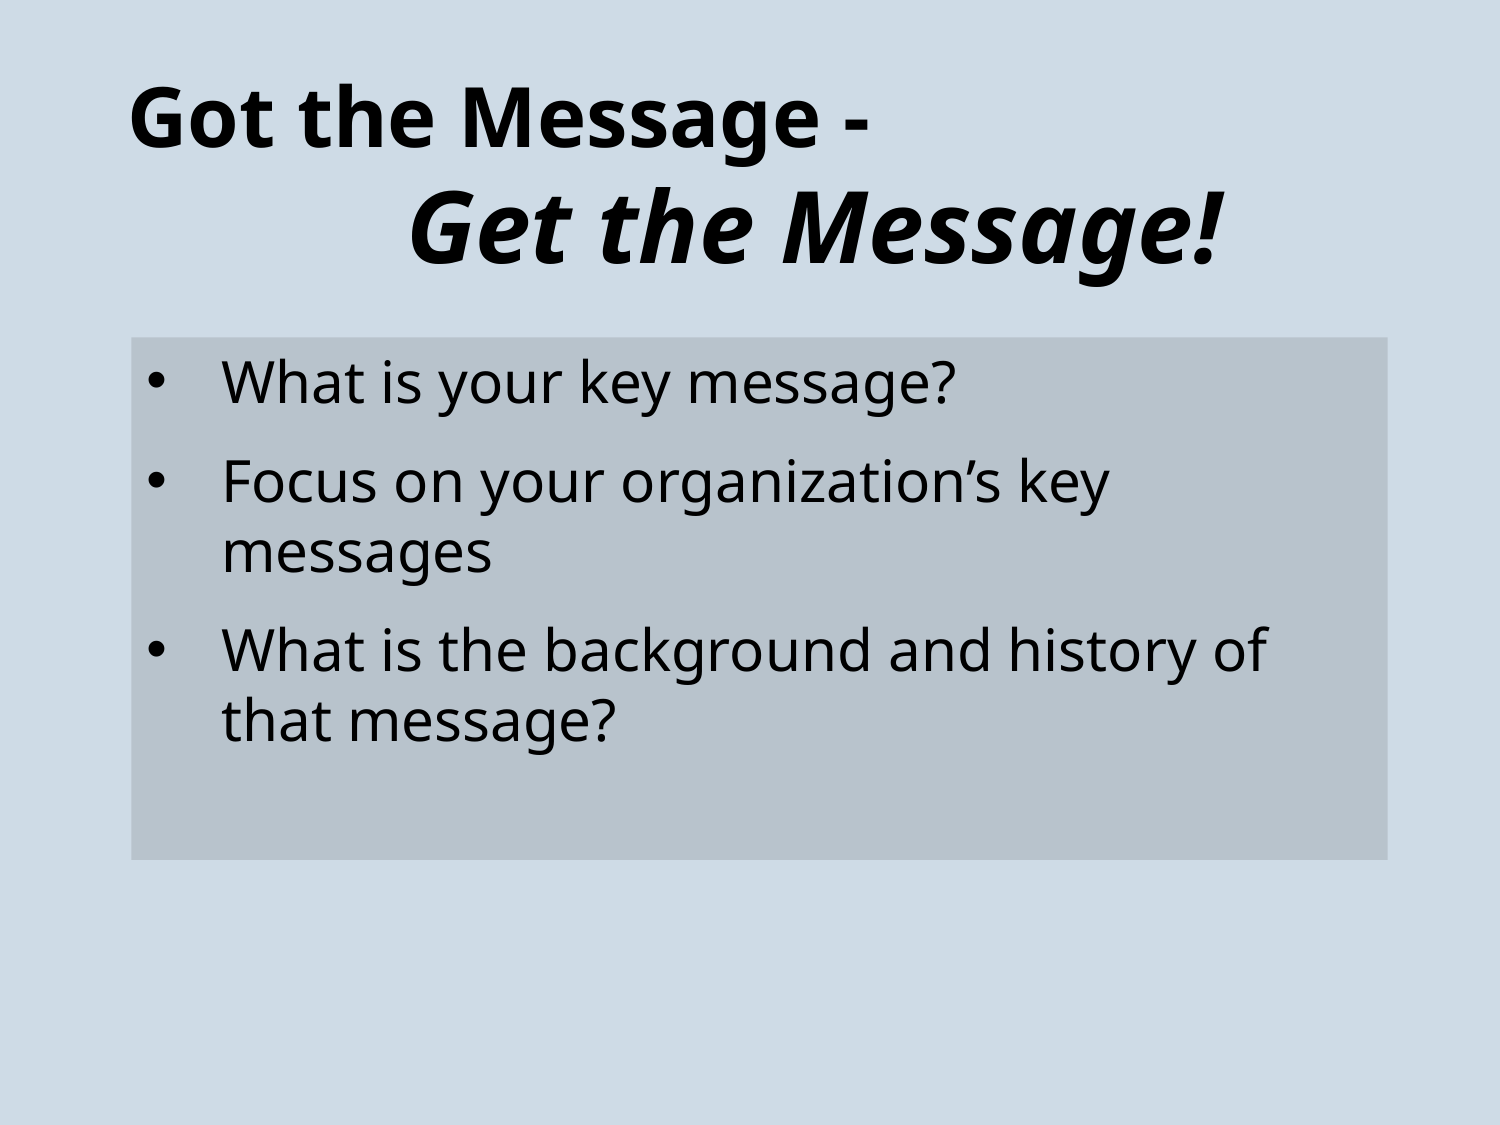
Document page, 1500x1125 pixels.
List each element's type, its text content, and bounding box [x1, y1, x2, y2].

text_box Got the Message - Get the Message! [112, 56, 1238, 412]
text_box What is your key message? Focus on your organization’s key messages What is the background and history of that message? [131, 337, 1388, 860]
